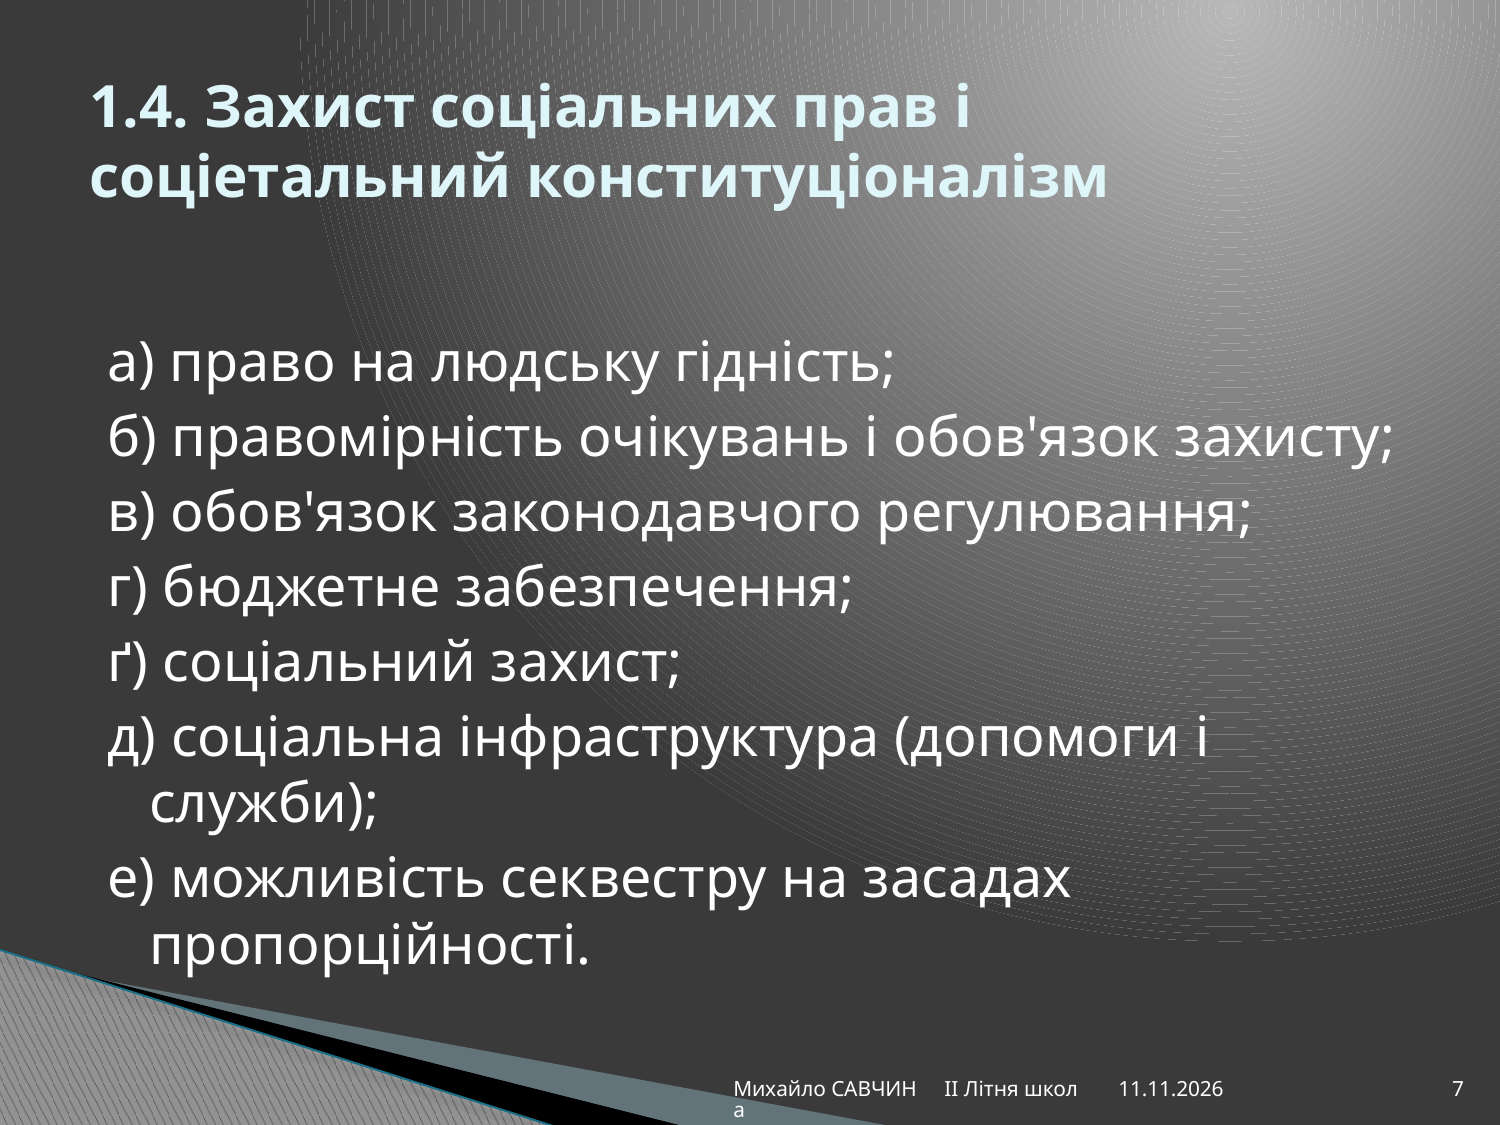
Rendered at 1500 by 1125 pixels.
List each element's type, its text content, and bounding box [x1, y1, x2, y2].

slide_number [1105, 1051, 1418, 1112]
slide_number 7 [1418, 1051, 1479, 1112]
footer Михайло САВЧИН ІІ Літня школа [718, 1051, 1105, 1112]
list а) право на людську гідність; б) правомірність очікувань і обов'язок захисту; в) обов'язок законодавчого регулювання; г) бюджетне забезпечення; ґ) соціальний захист; д) соціальна інфраструктура (допомоги і служби); е) можливість секвестру на засадах пропорційності. [75, 243, 1425, 986]
title 1.4. Захист соціальних прав і соціетальний конституціоналізм [75, 45, 1425, 233]
